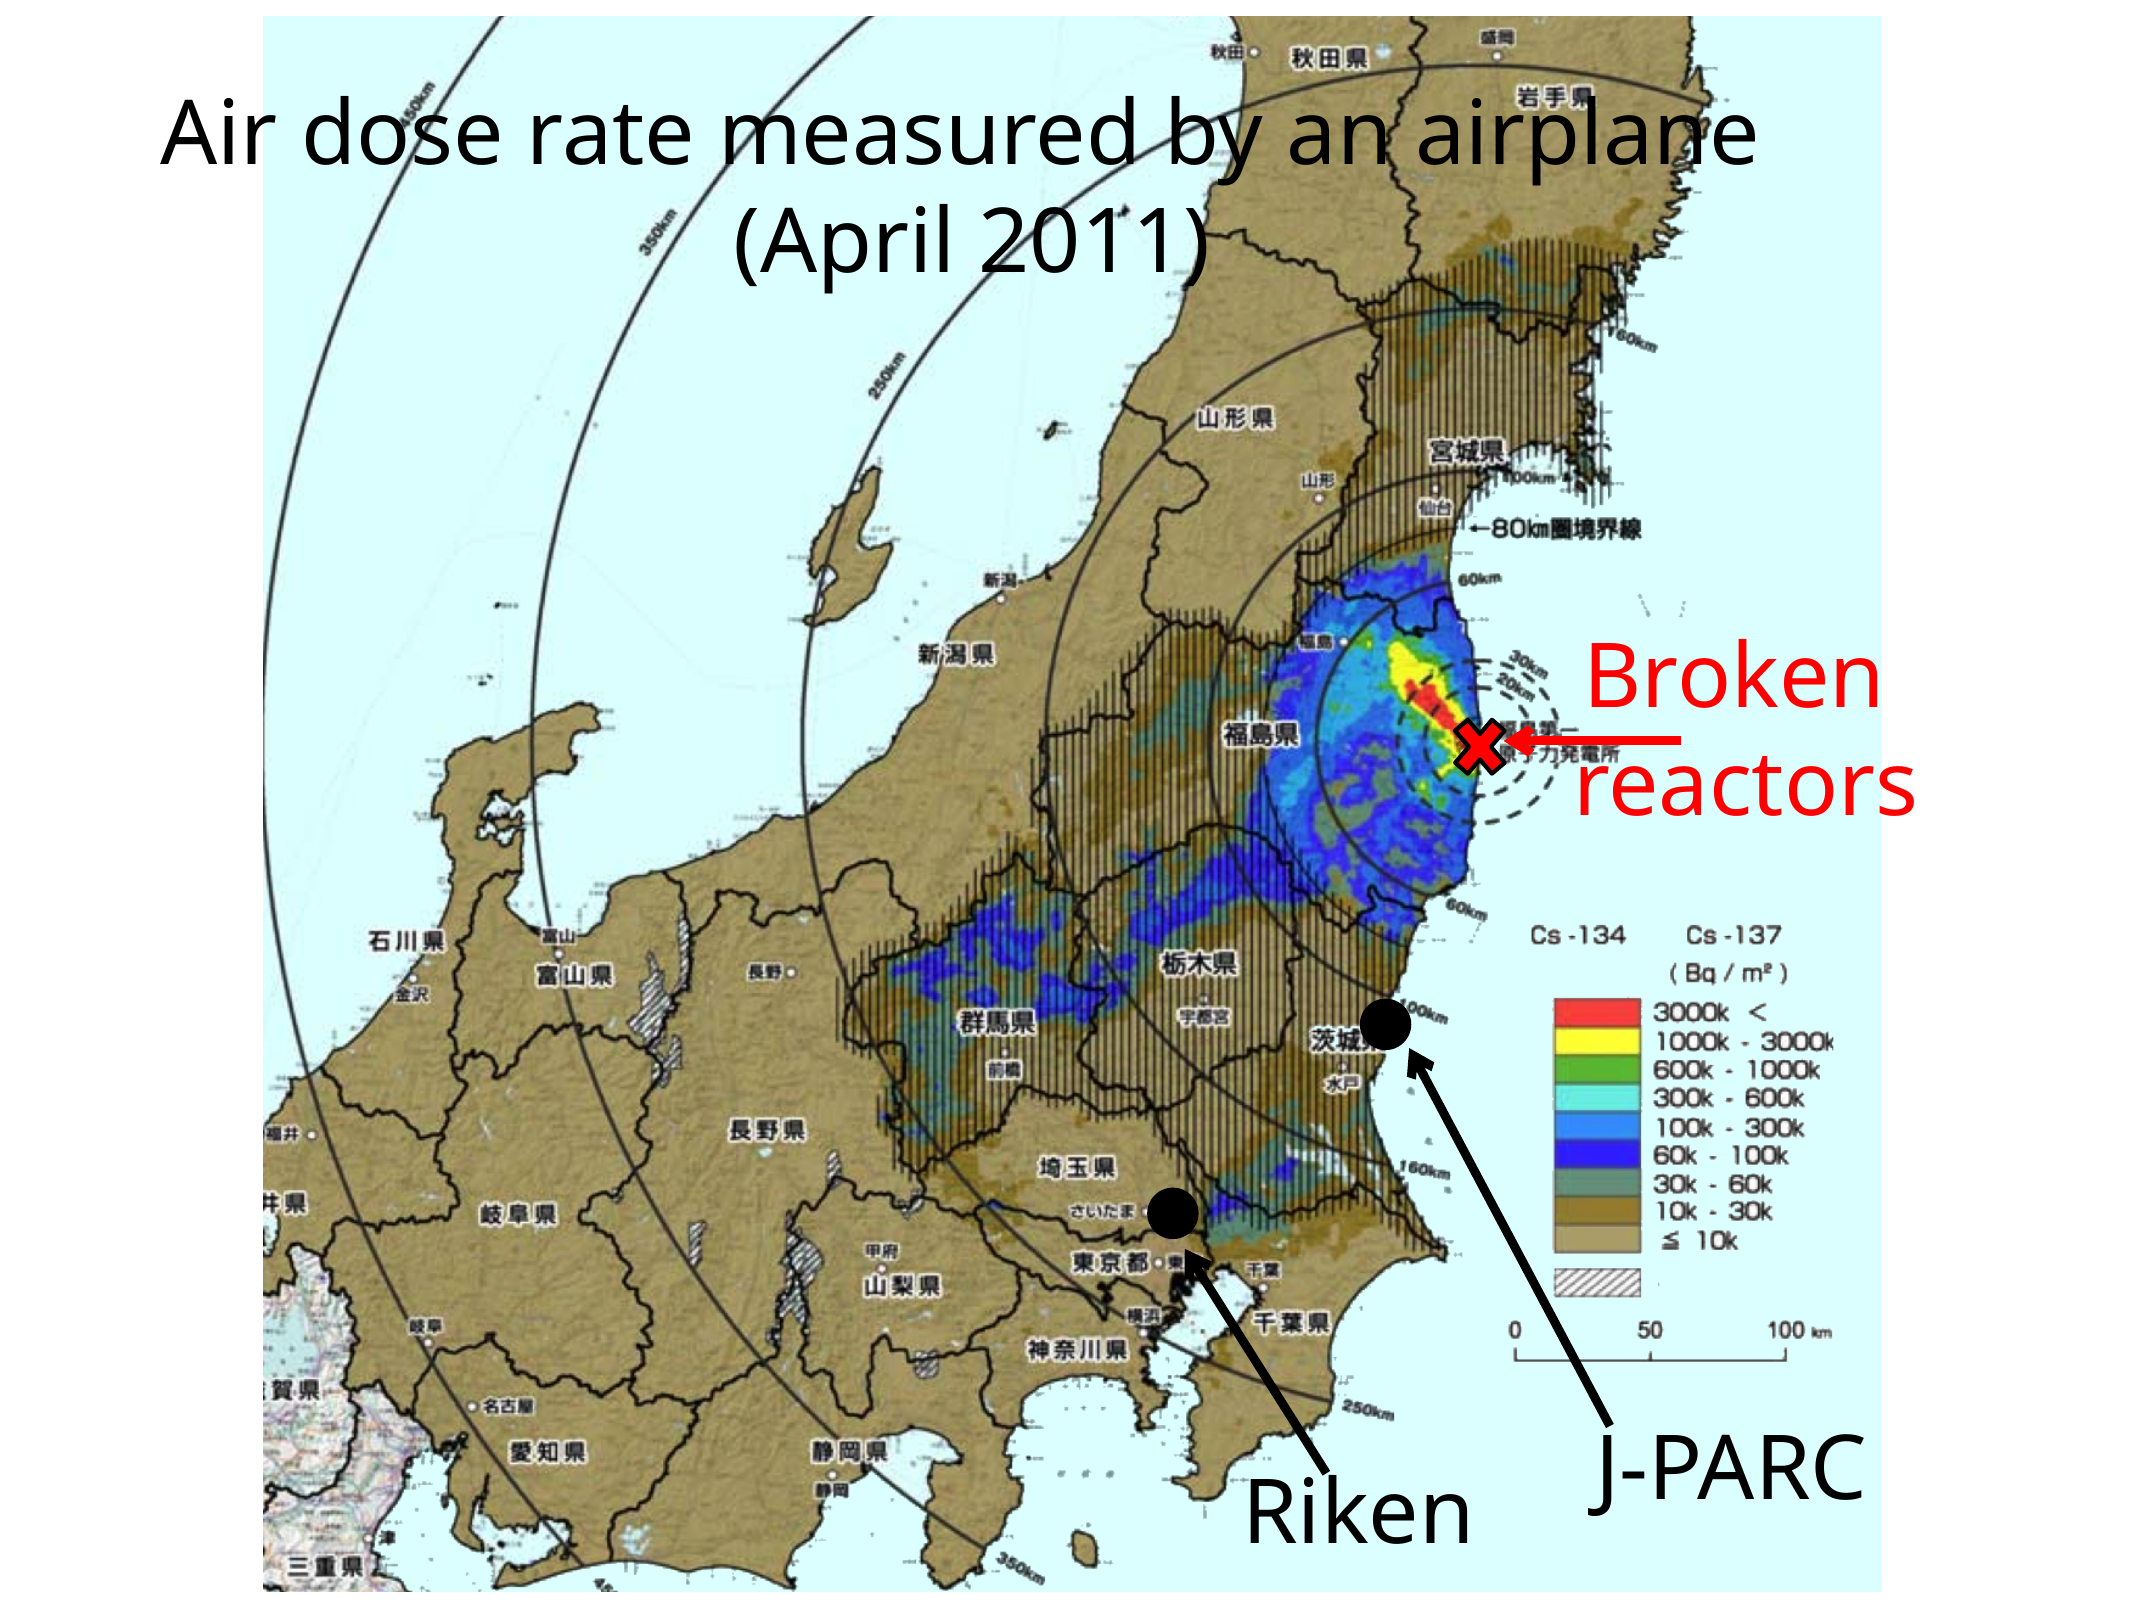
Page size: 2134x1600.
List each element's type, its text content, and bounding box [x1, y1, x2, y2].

text_box Air dose rate measured by an airplane (April 2011) [145, 67, 258, 298]
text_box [263, 16, 1920, 1592]
